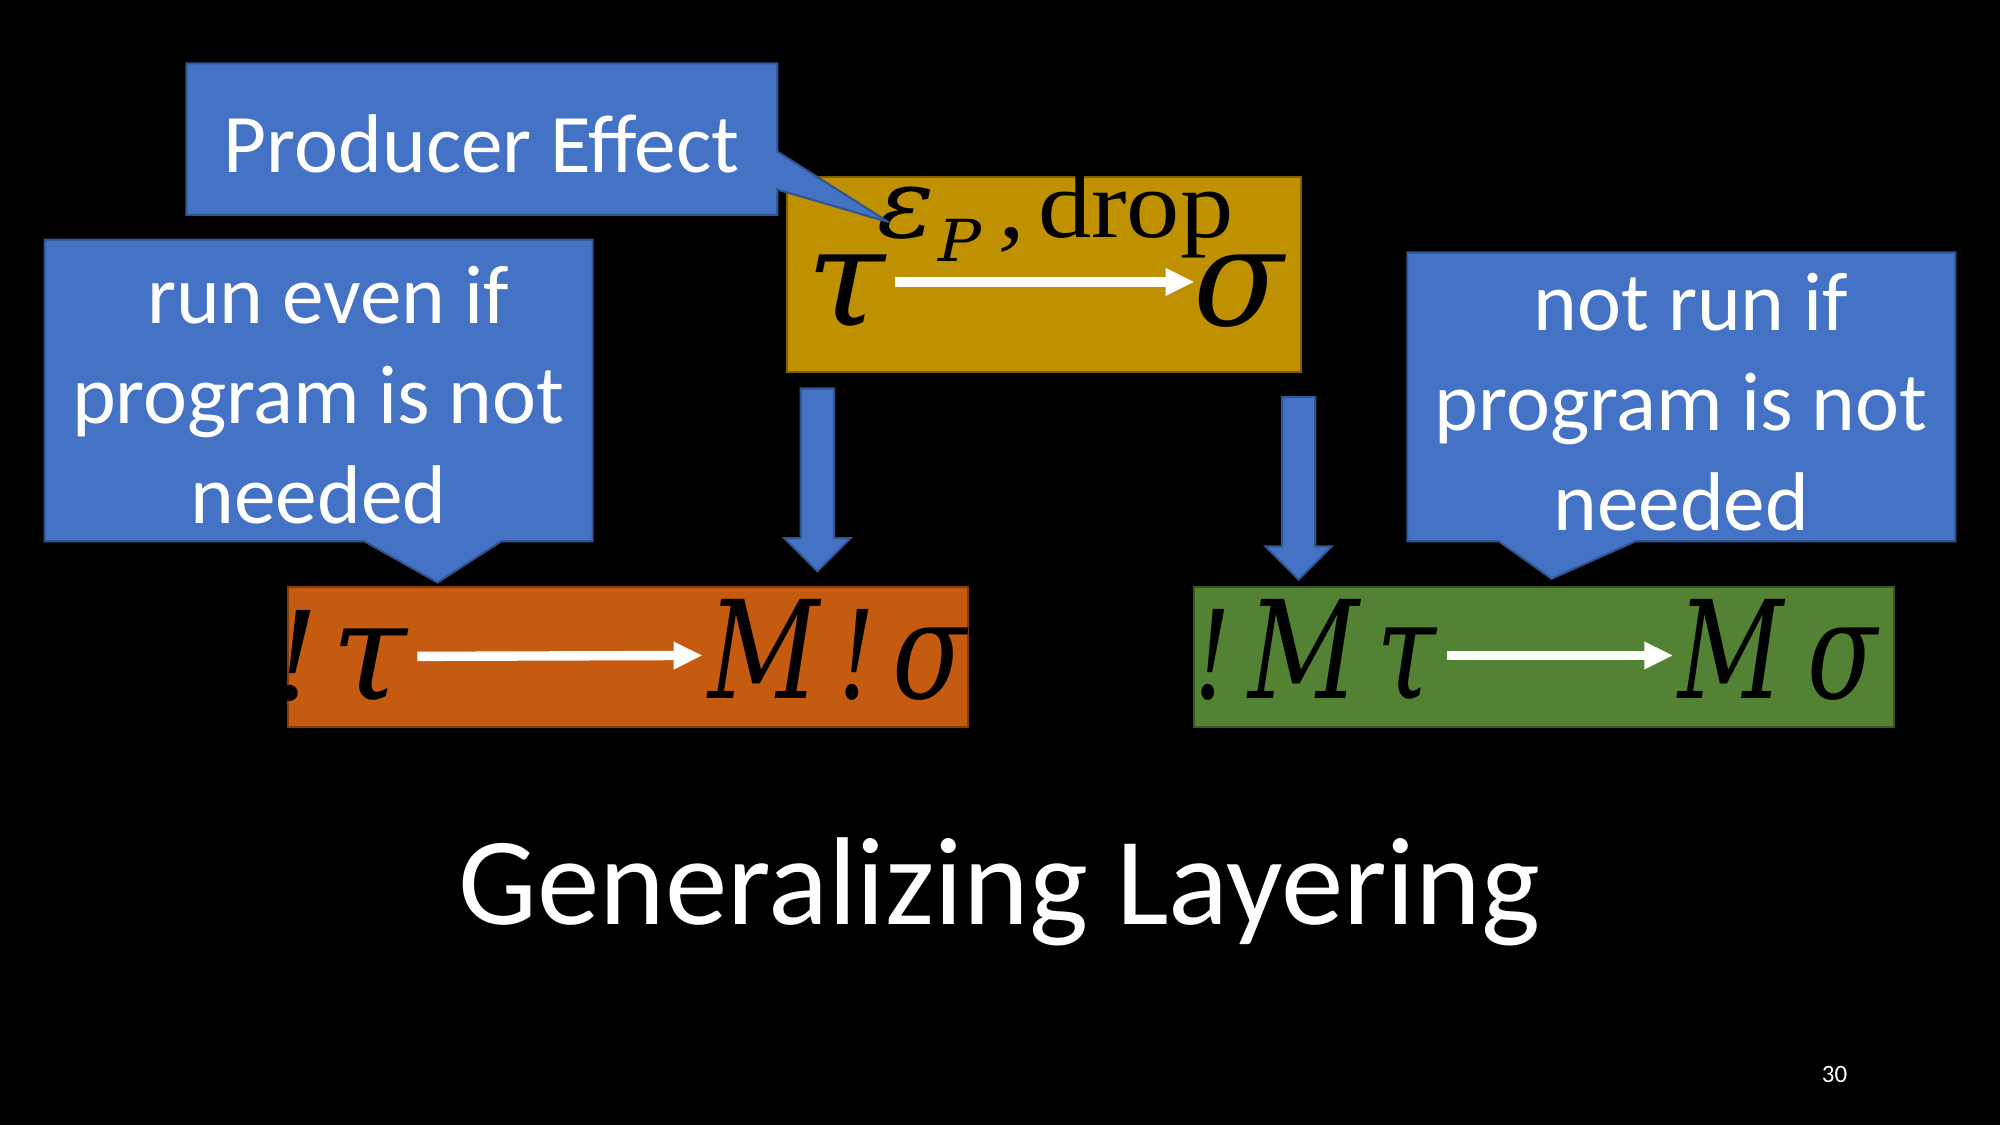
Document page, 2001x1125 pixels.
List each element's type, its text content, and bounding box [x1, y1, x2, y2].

text_box [287, 586, 969, 728]
text_box [1262, 395, 1335, 582]
text_box [786, 176, 1302, 373]
text_box [1193, 586, 1895, 728]
text_box [781, 387, 854, 573]
slide_number 30 [1412, 1042, 1863, 1103]
text_box Producer Effect [185, 62, 890, 224]
text_box Generalizing Layering [458, 799, 1542, 950]
